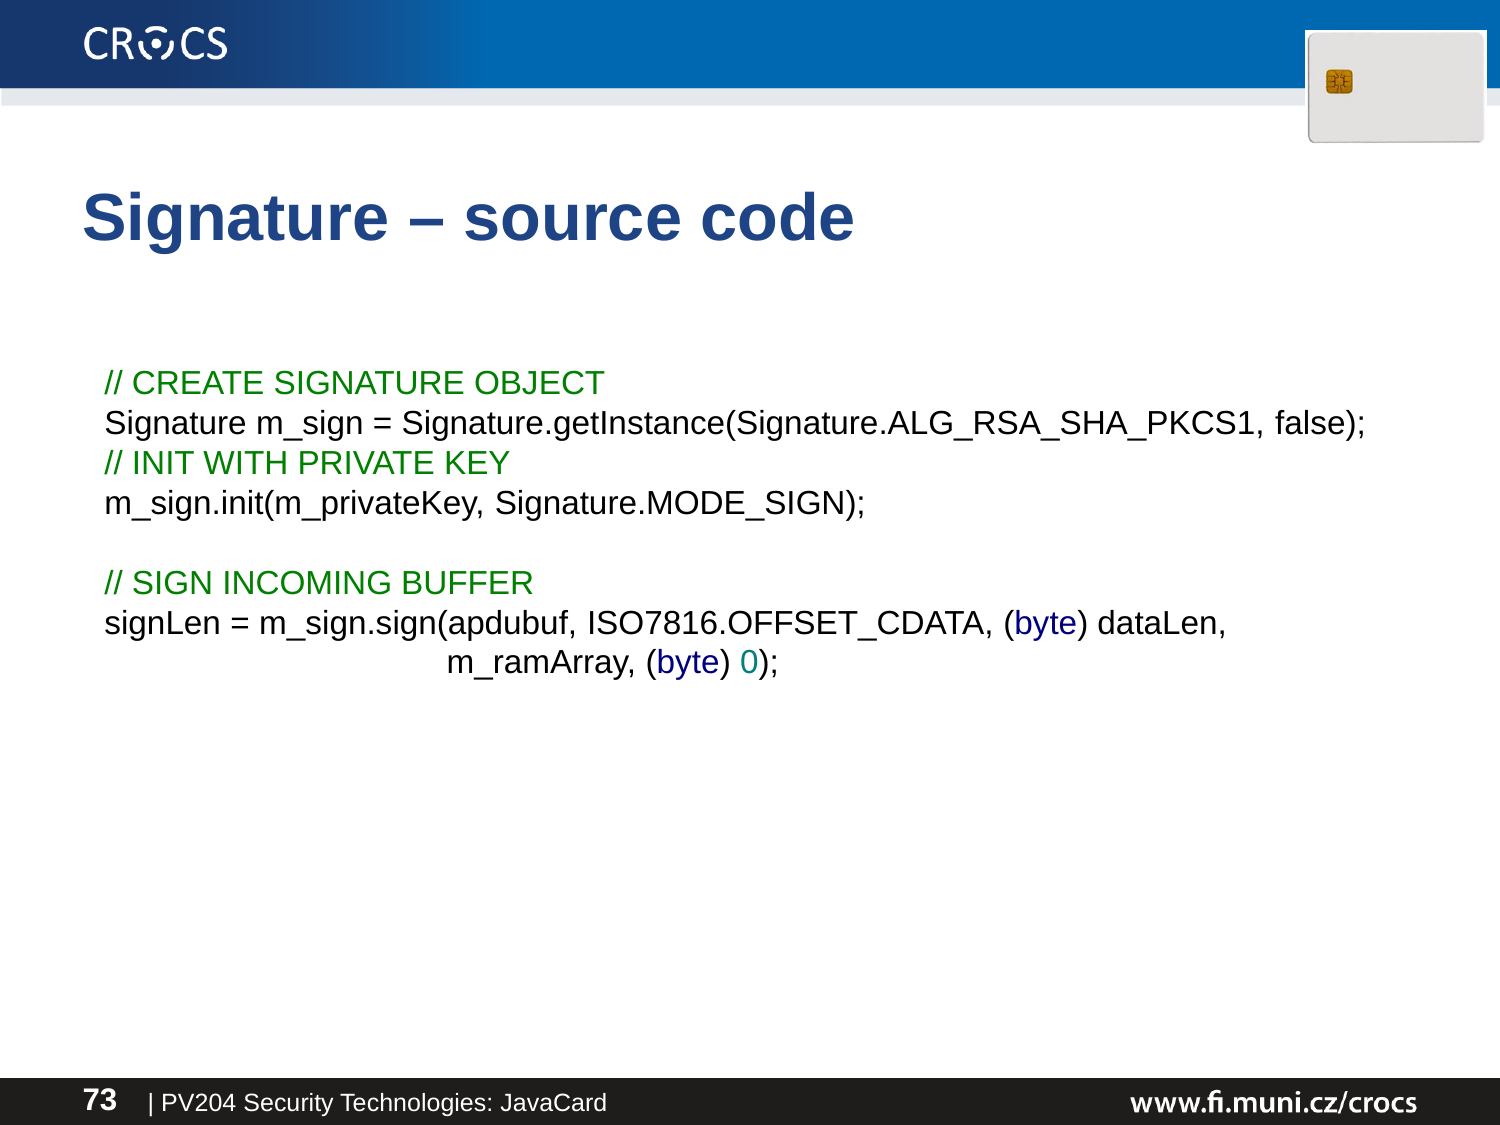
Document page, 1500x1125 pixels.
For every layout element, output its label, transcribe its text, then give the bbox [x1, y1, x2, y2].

slide_number 73 [82, 1078, 148, 1125]
footer | PV204 Security Technologies: JavaCard [148, 1078, 623, 1125]
picture [0, 0, 1500, 1125]
text_box // CREATE SIGNATURE OBJECT Signature m_sign = Signature.getInstance(Signature.ALG_RSA_SHA_PKCS1, false); // INIT WITH PRIVATE KEY m_sign.init(m_privateKey, Signature.MODE_SIGN); // SIGN INCOMING BUFFER signLen = m_sign.sign(apdubuf, ISO7816.OFFSET_CDATA, (byte) dataLen, m_ramArray, (byte) 0); [89, 353, 1381, 728]
title Signature – source code [82, 148, 1433, 280]
